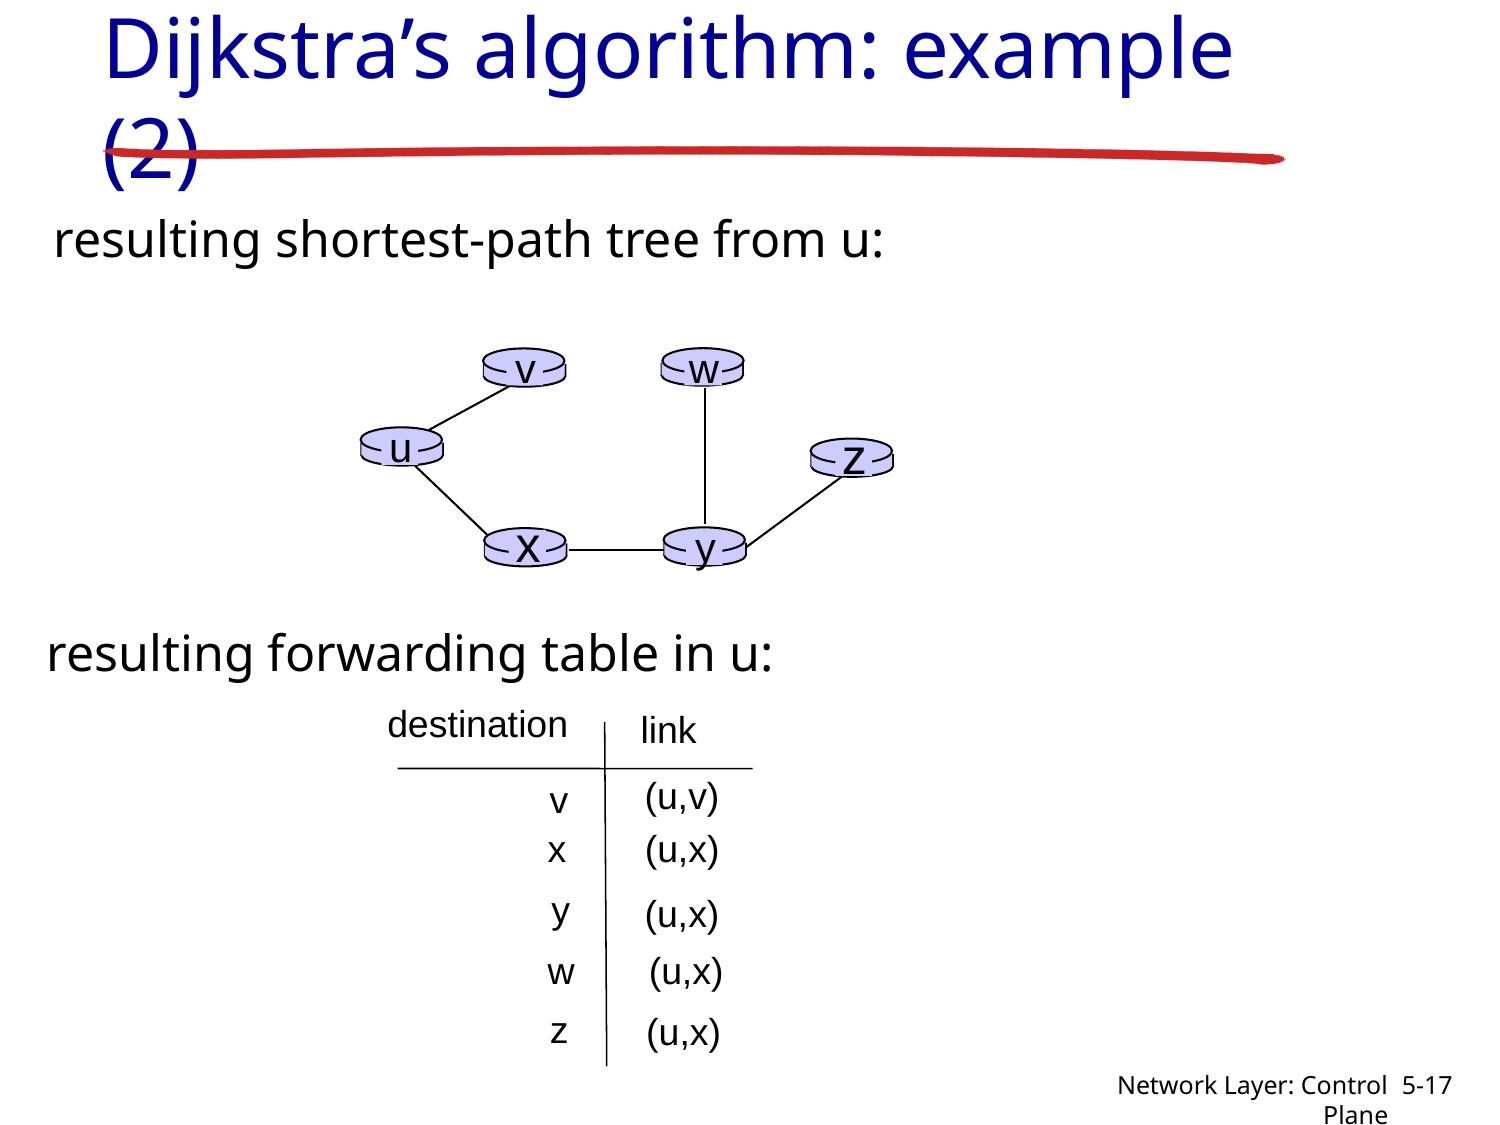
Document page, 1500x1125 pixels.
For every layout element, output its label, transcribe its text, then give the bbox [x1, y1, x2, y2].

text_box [371, 692, 753, 1067]
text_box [360, 333, 894, 581]
picture [98, 140, 1299, 170]
footer Network Layer: Control Plane [1045, 1062, 1404, 1102]
text_box resulting shortest-path tree from u: [38, 200, 900, 275]
slide_number 5-17 [1387, 1062, 1478, 1107]
text_box resulting forwarding table in u: [31, 613, 789, 689]
title Dijkstra’s algorithm: example (2) [87, 24, 1363, 165]
